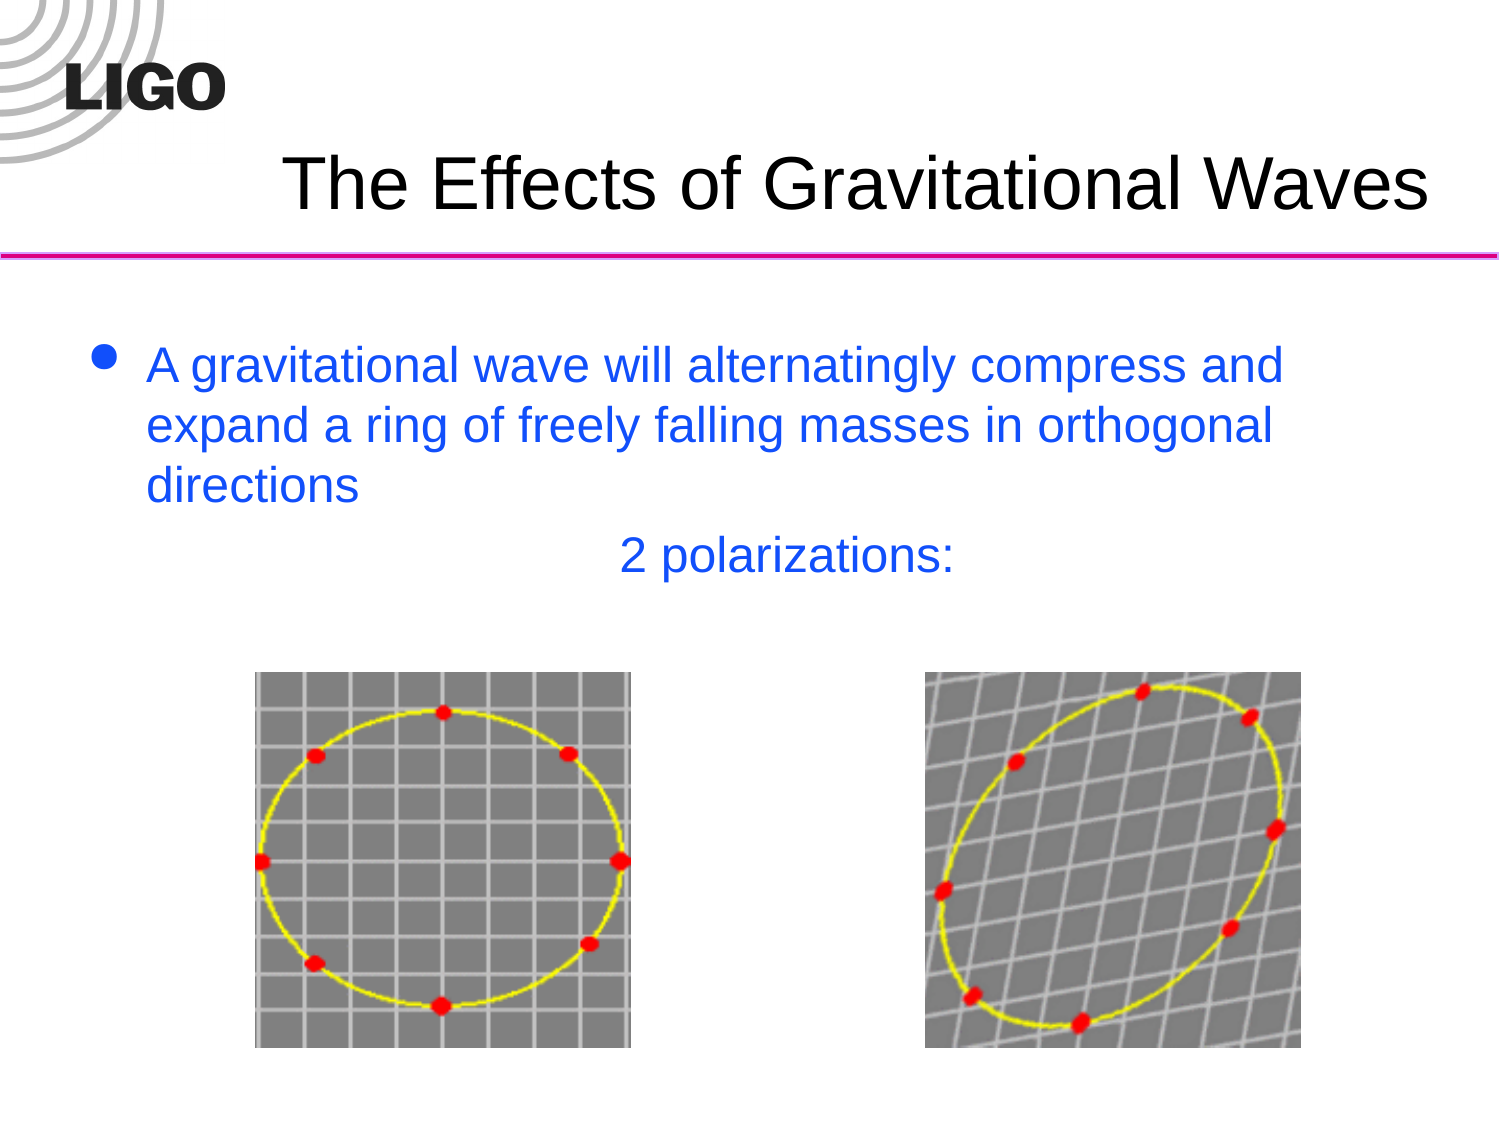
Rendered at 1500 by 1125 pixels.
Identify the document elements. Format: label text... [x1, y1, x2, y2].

picture [925, 671, 1301, 1048]
text_box The Effects of Gravitational Waves [262, 37, 1450, 225]
picture [255, 671, 631, 1048]
text_box A gravitational wave will alternatingly compress and expand a ring of freely falling masses in orthogonal directions 2 polarizations: [74, 324, 1425, 771]
picture [0, 0, 225, 164]
